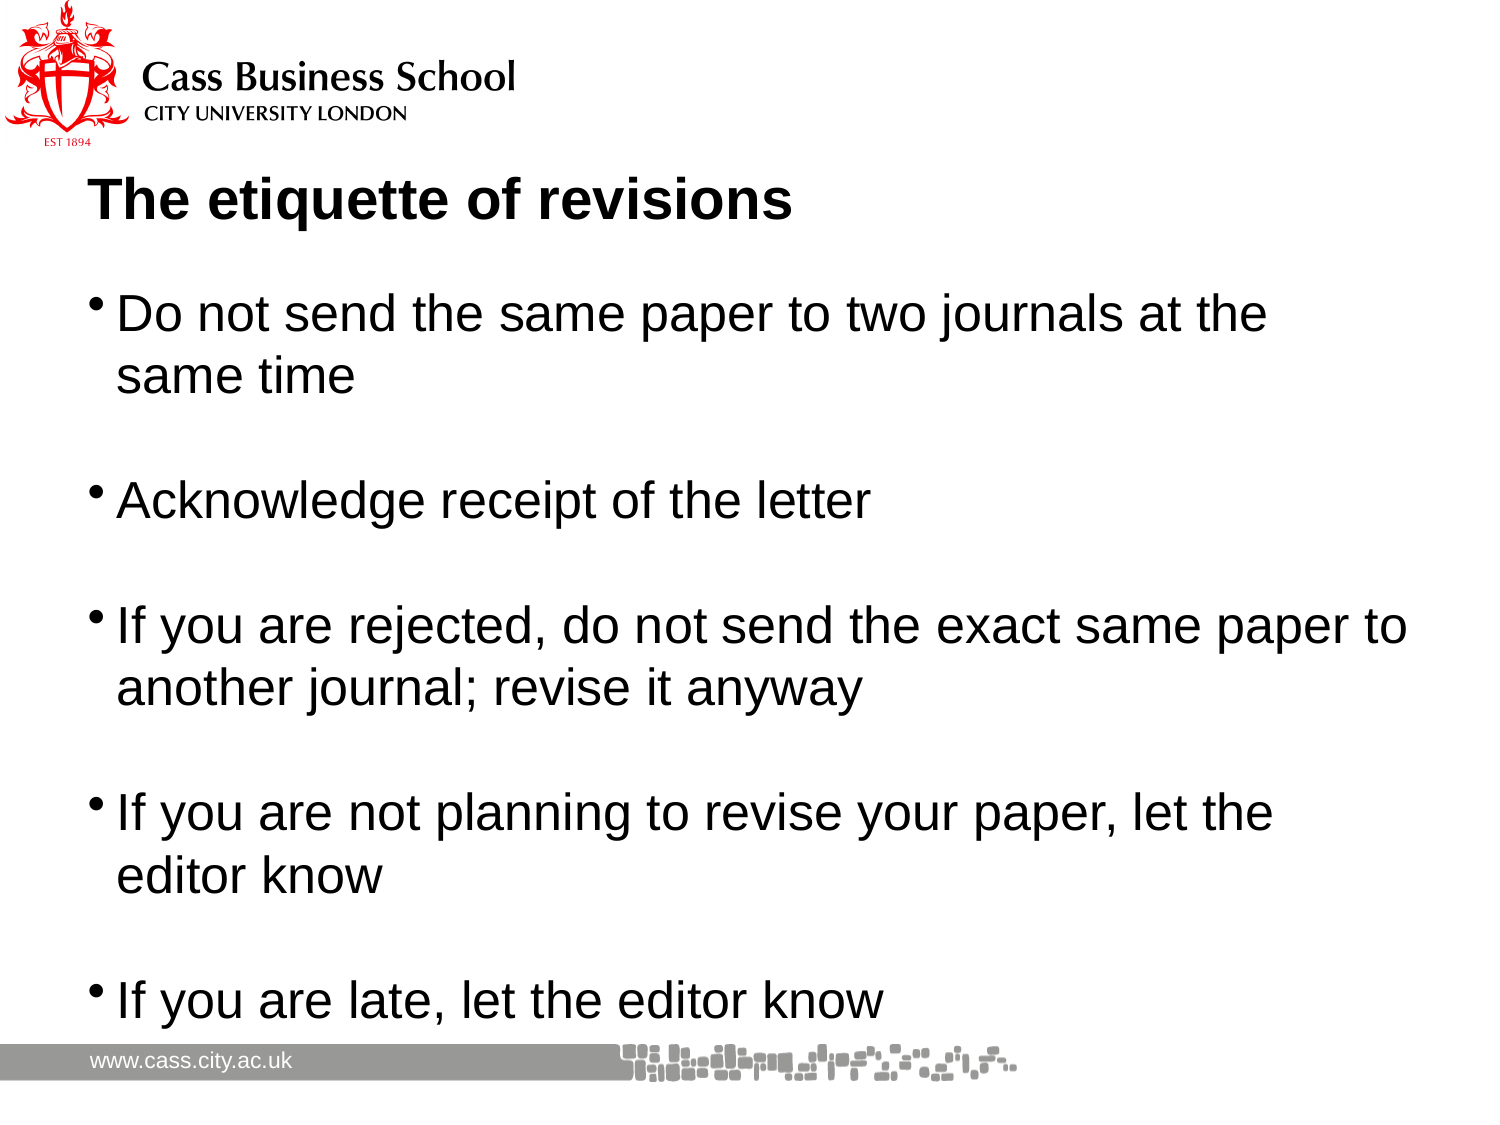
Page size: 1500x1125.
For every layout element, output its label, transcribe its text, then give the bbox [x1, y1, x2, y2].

picture [0, 1044, 1017, 1082]
title The etiquette of revisions [87, 161, 1412, 261]
list Do not send the same paper to two journals at the same time Acknowledge receipt of the letter If you are rejected, do not send the exact same paper to another journal; revise it anyway If you are not planning to revise your paper, let the editor know If you are late, let the editor know [87, 278, 1412, 1062]
picture [5, 0, 514, 146]
